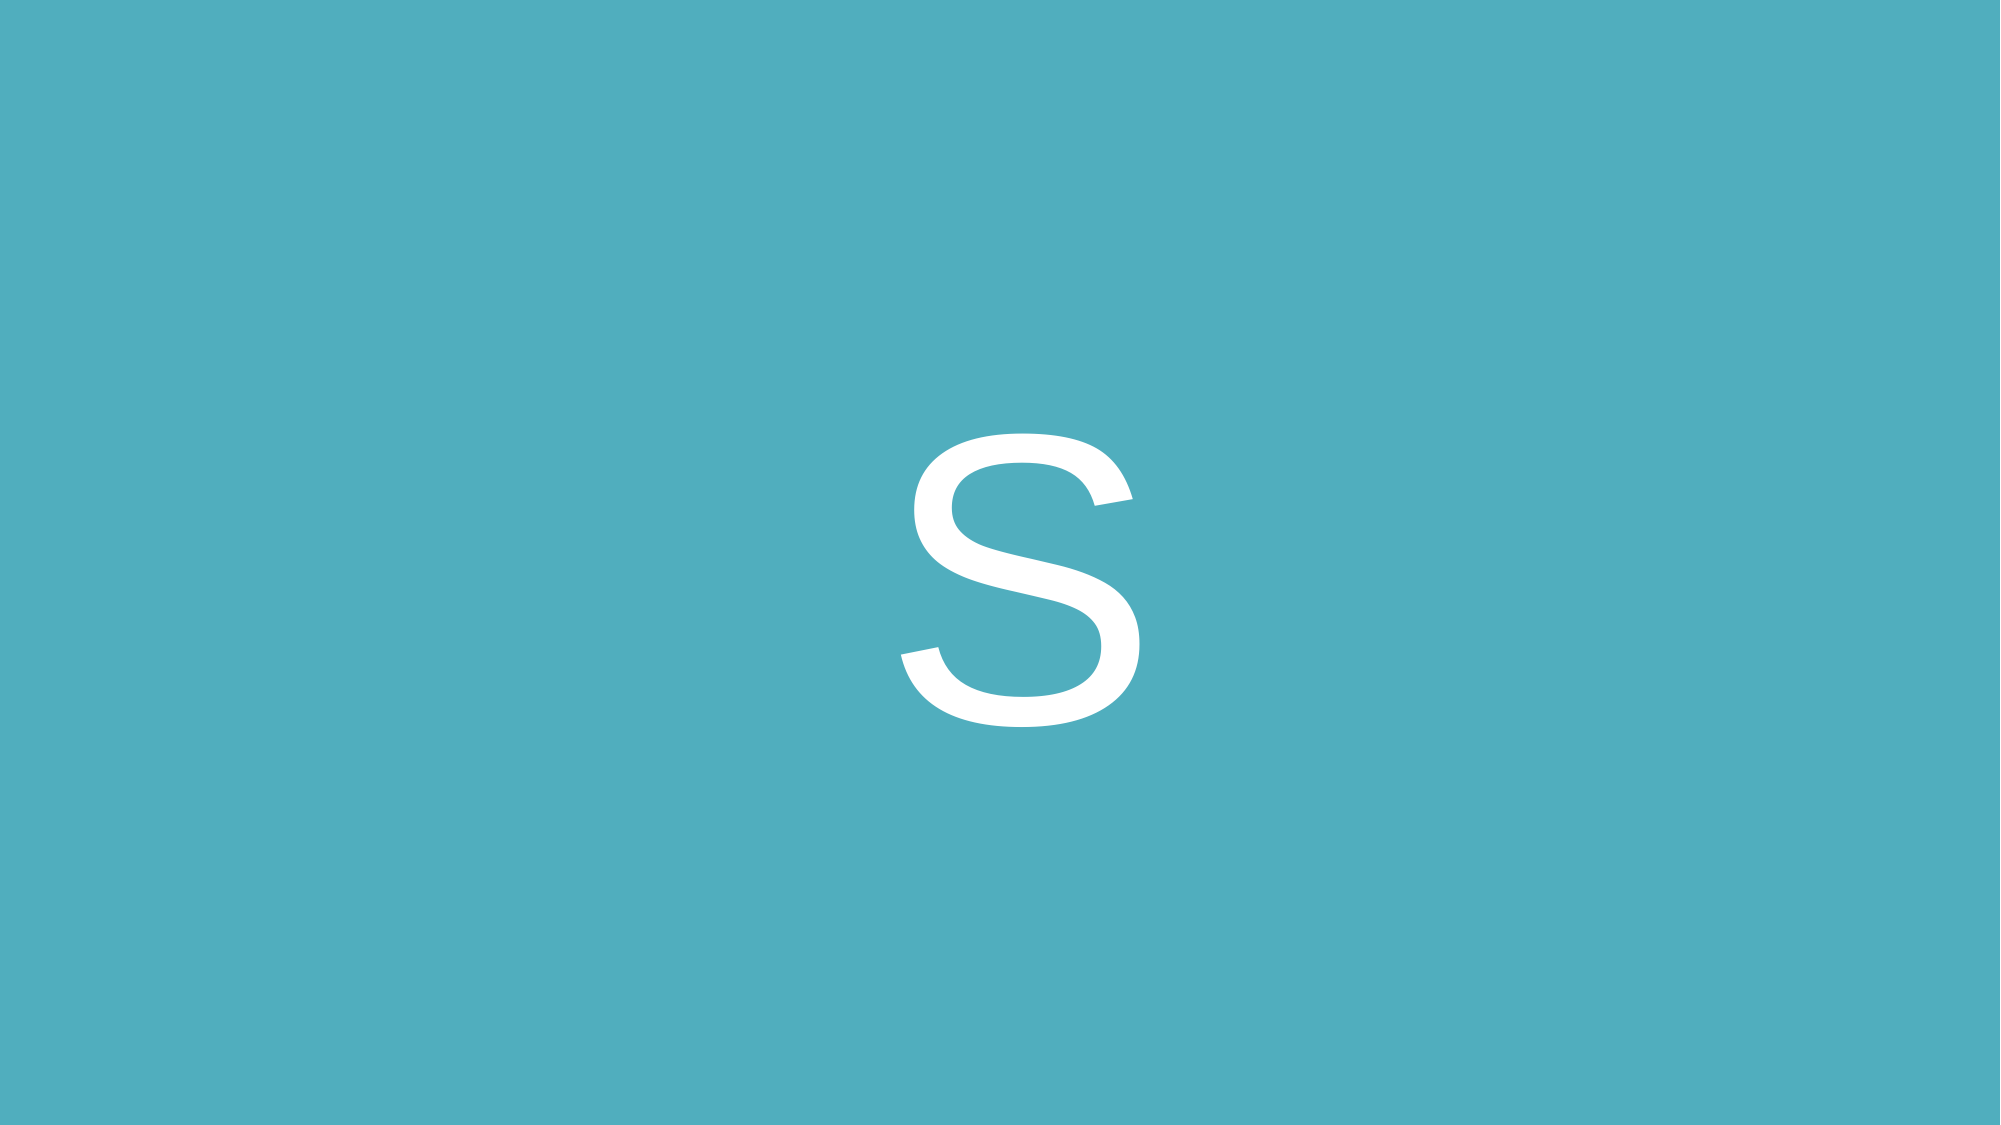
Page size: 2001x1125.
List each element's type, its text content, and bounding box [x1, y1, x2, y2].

text_box S [867, 301, 1080, 814]
